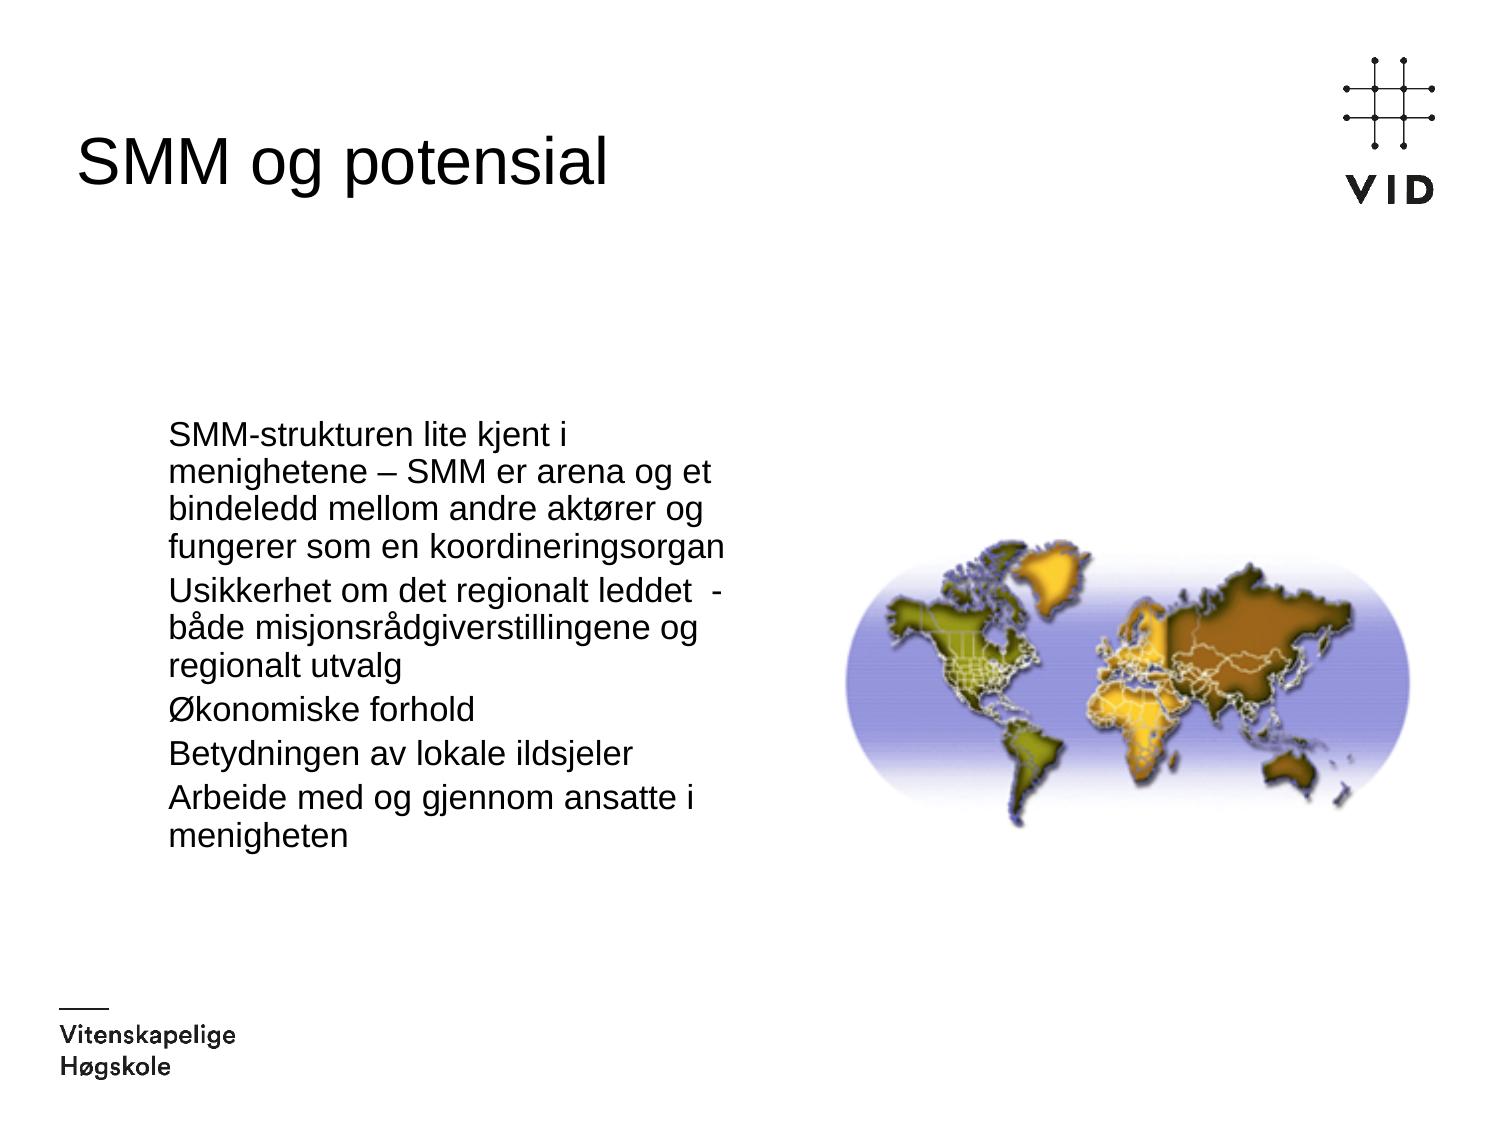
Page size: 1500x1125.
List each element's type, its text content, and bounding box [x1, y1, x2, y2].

picture [1343, 57, 1435, 204]
picture [59, 1008, 235, 1080]
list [810, 516, 1452, 862]
list SMM-strukturen lite kjent i menighetene – SMM er arena og et bindeledd mellom andre aktører og fungerer som en koordineringsorgan Usikkerhet om det regionalt leddet - både misjonsrådgiverstillingene og regionalt utvalg Økonomiske forhold Betydningen av lokale ildsjeler Arbeide med og gjennom ansatte i menigheten [168, 416, 730, 889]
title SMM og potensial [76, 126, 1344, 285]
